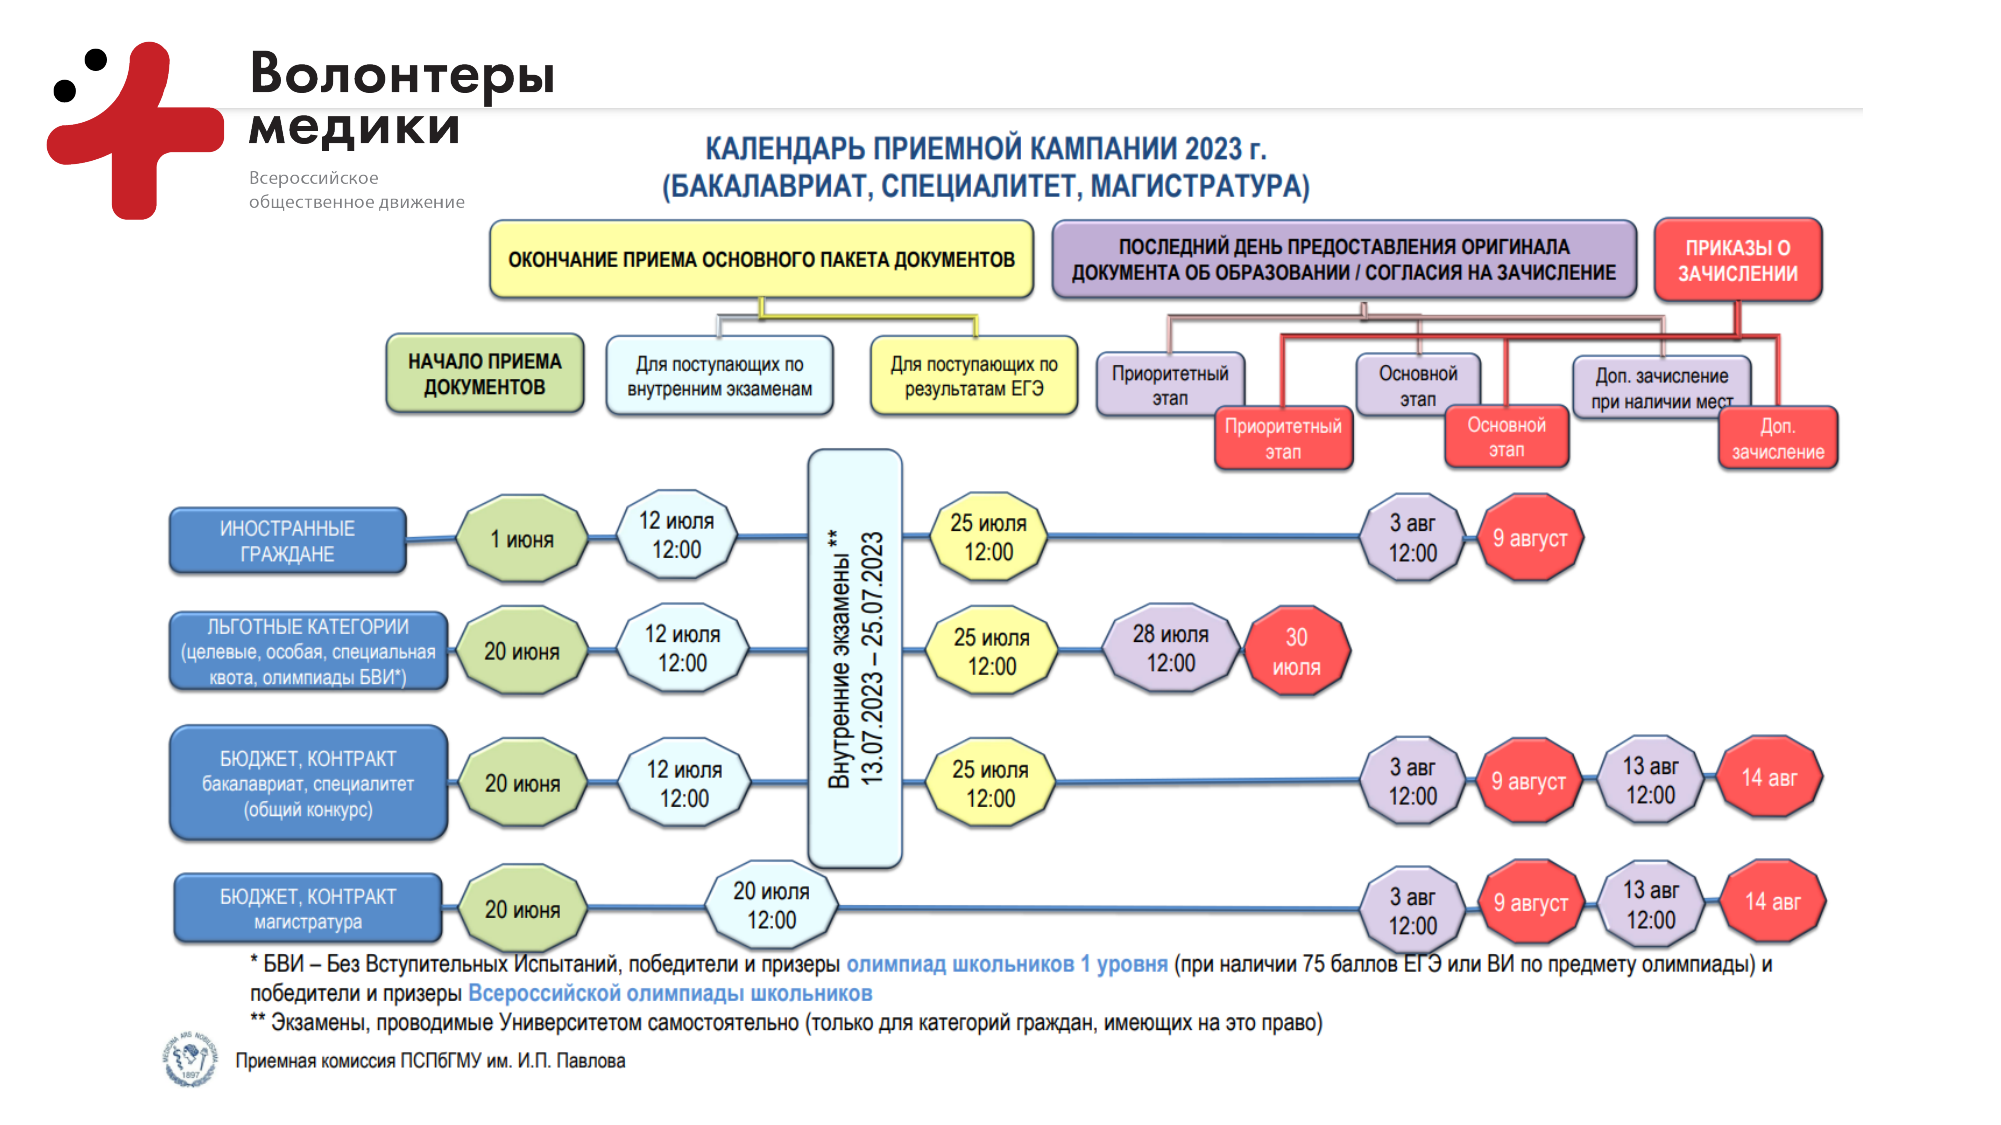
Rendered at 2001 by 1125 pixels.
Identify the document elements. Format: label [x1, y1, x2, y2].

list [137, 108, 1863, 1098]
picture [27, 21, 579, 239]
